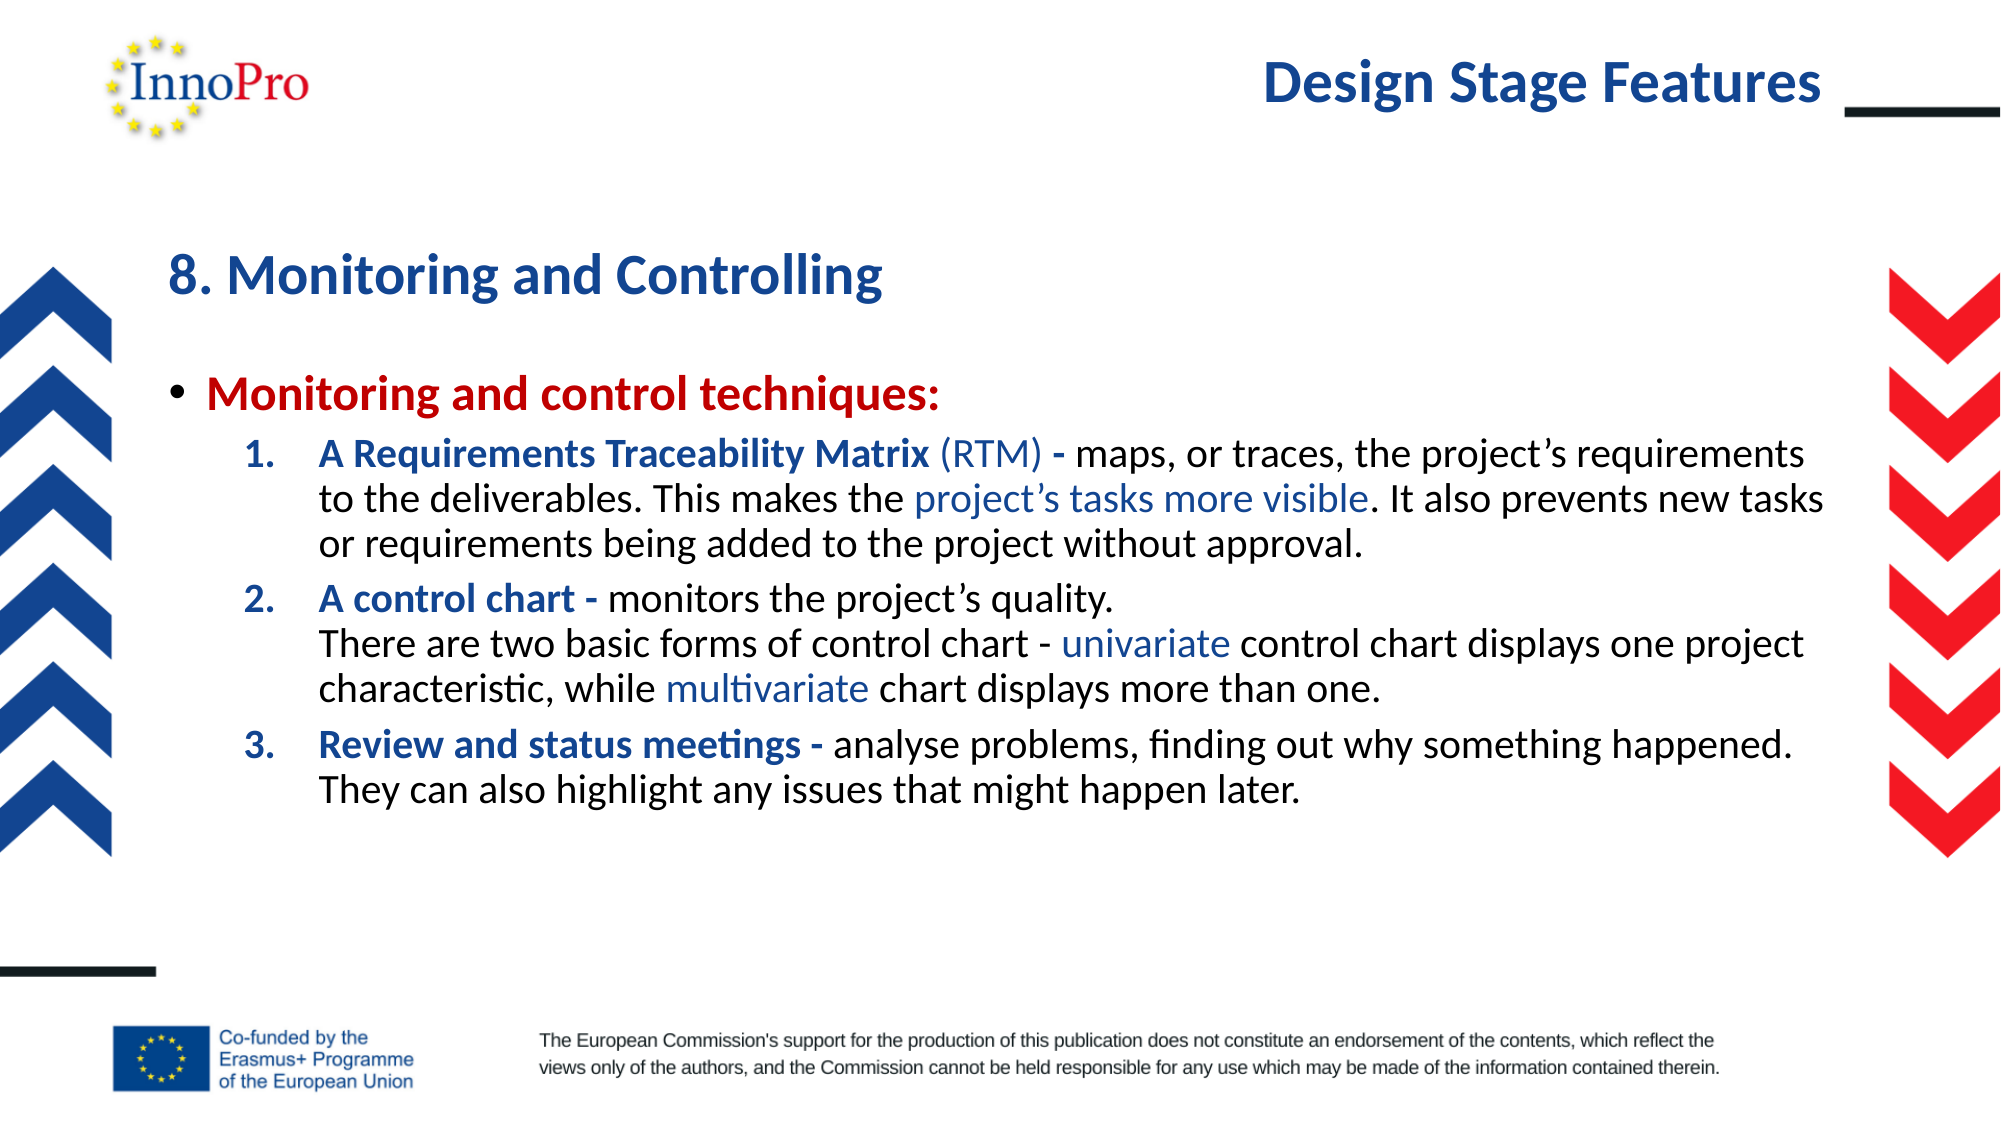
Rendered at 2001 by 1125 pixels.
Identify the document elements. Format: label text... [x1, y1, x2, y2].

picture [0, 0, 2001, 1125]
list 8. Monitoring and Controlling Monitoring and control techniques: A Requirements Traceability Matrix (RTM) - maps, or traces, the project’s requirements to the deliverables. This makes the project’s tasks more visible. It also prevents new tasks or requirements being added to the project without approval. A control chart - monitors the project’s quality. There are two basic forms of control chart - univariate control chart displays one project characteristic, while multivariate chart displays more than one. Review and status meetings - analyse problems, finding out why something happened. They can also highlight any issues that might happen later. [153, 236, 1863, 979]
text_box [980, 532, 1020, 593]
title Design Stage Features [1156, 19, 1837, 145]
